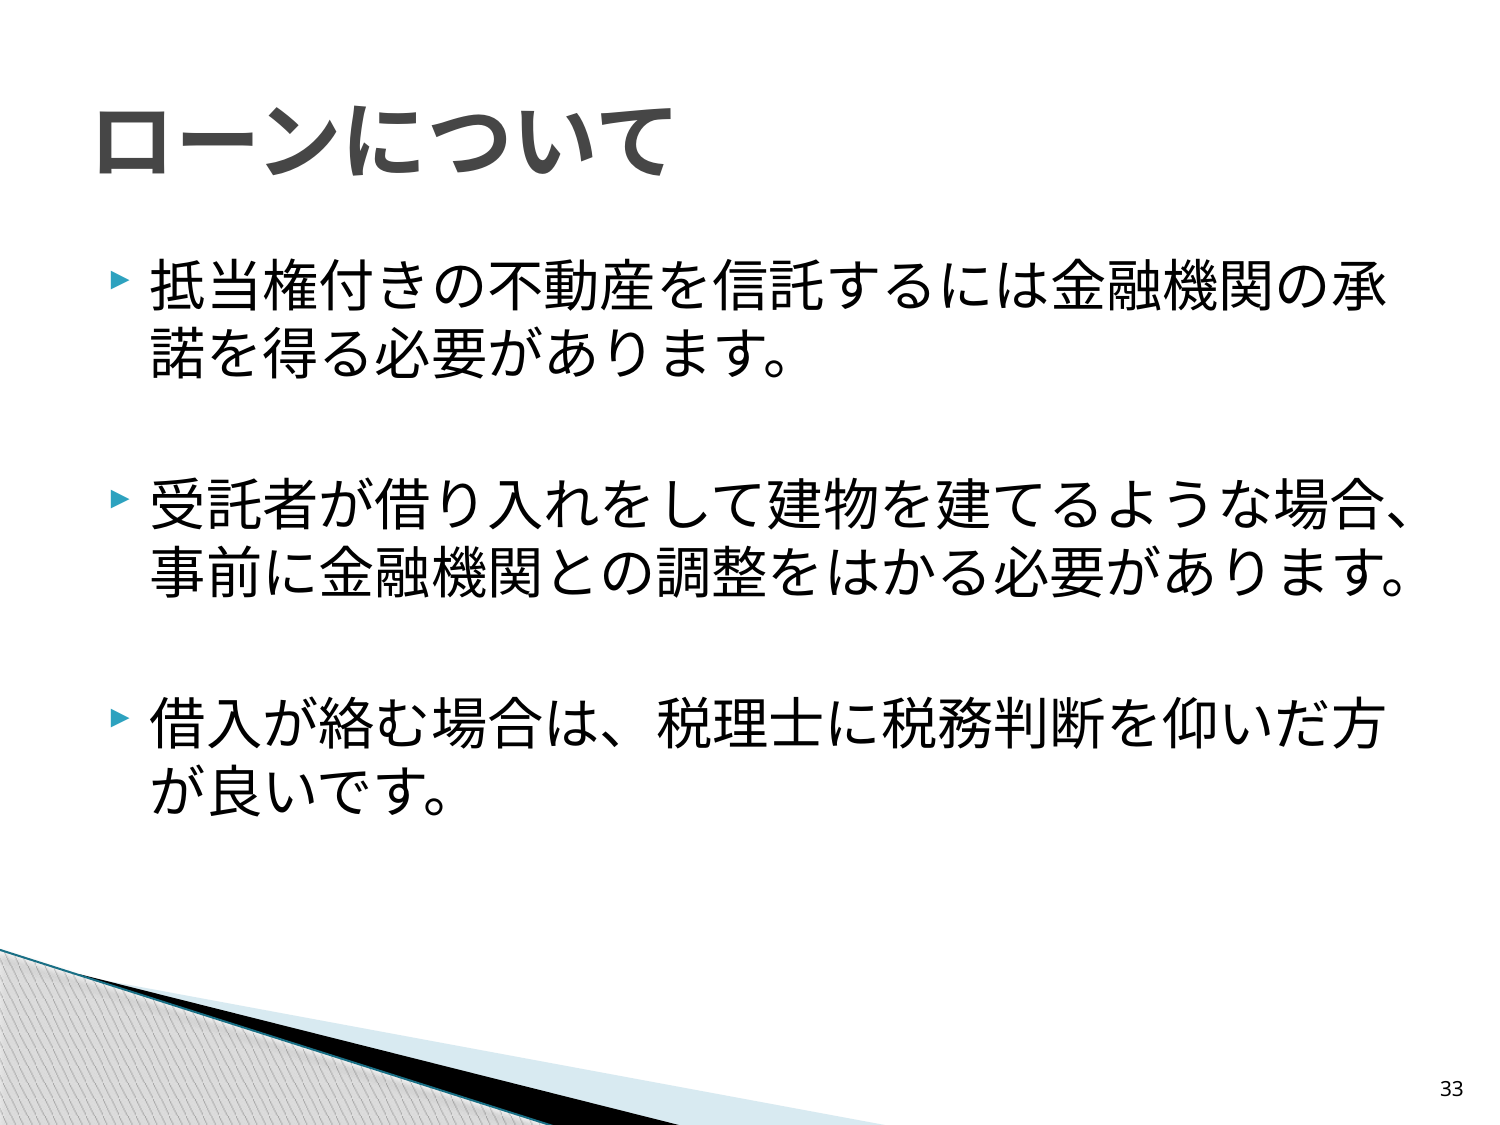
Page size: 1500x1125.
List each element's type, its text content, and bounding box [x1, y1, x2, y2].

title ローンについて [75, 45, 1425, 233]
slide_number 33 [1418, 1051, 1479, 1112]
list 抵当権付きの不動産を信託するには金融機関の承諾を得る必要があります。 受託者が借り入れをして建物を建てるような場合、事前に金融機関との調整をはかる必要があります。 借入が絡む場合は、税理士に税務判断を仰いだ方が良いです。 [75, 243, 1425, 986]
